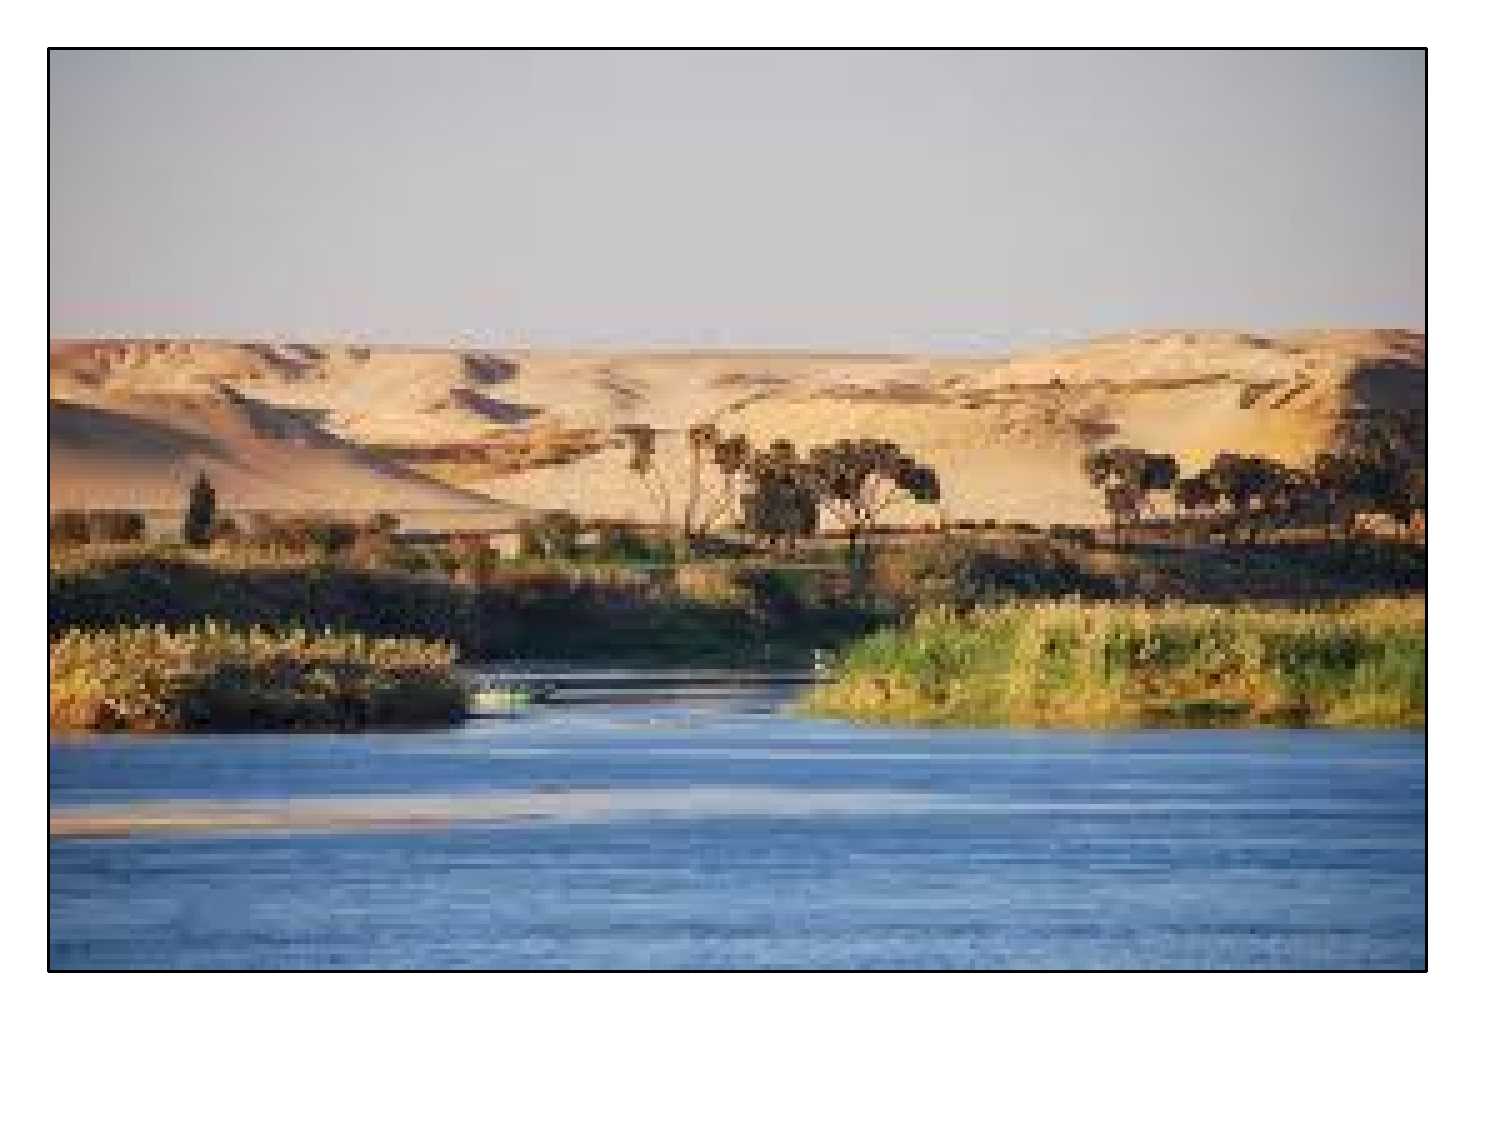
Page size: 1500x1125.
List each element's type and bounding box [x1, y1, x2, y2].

picture [49, 49, 1426, 971]
